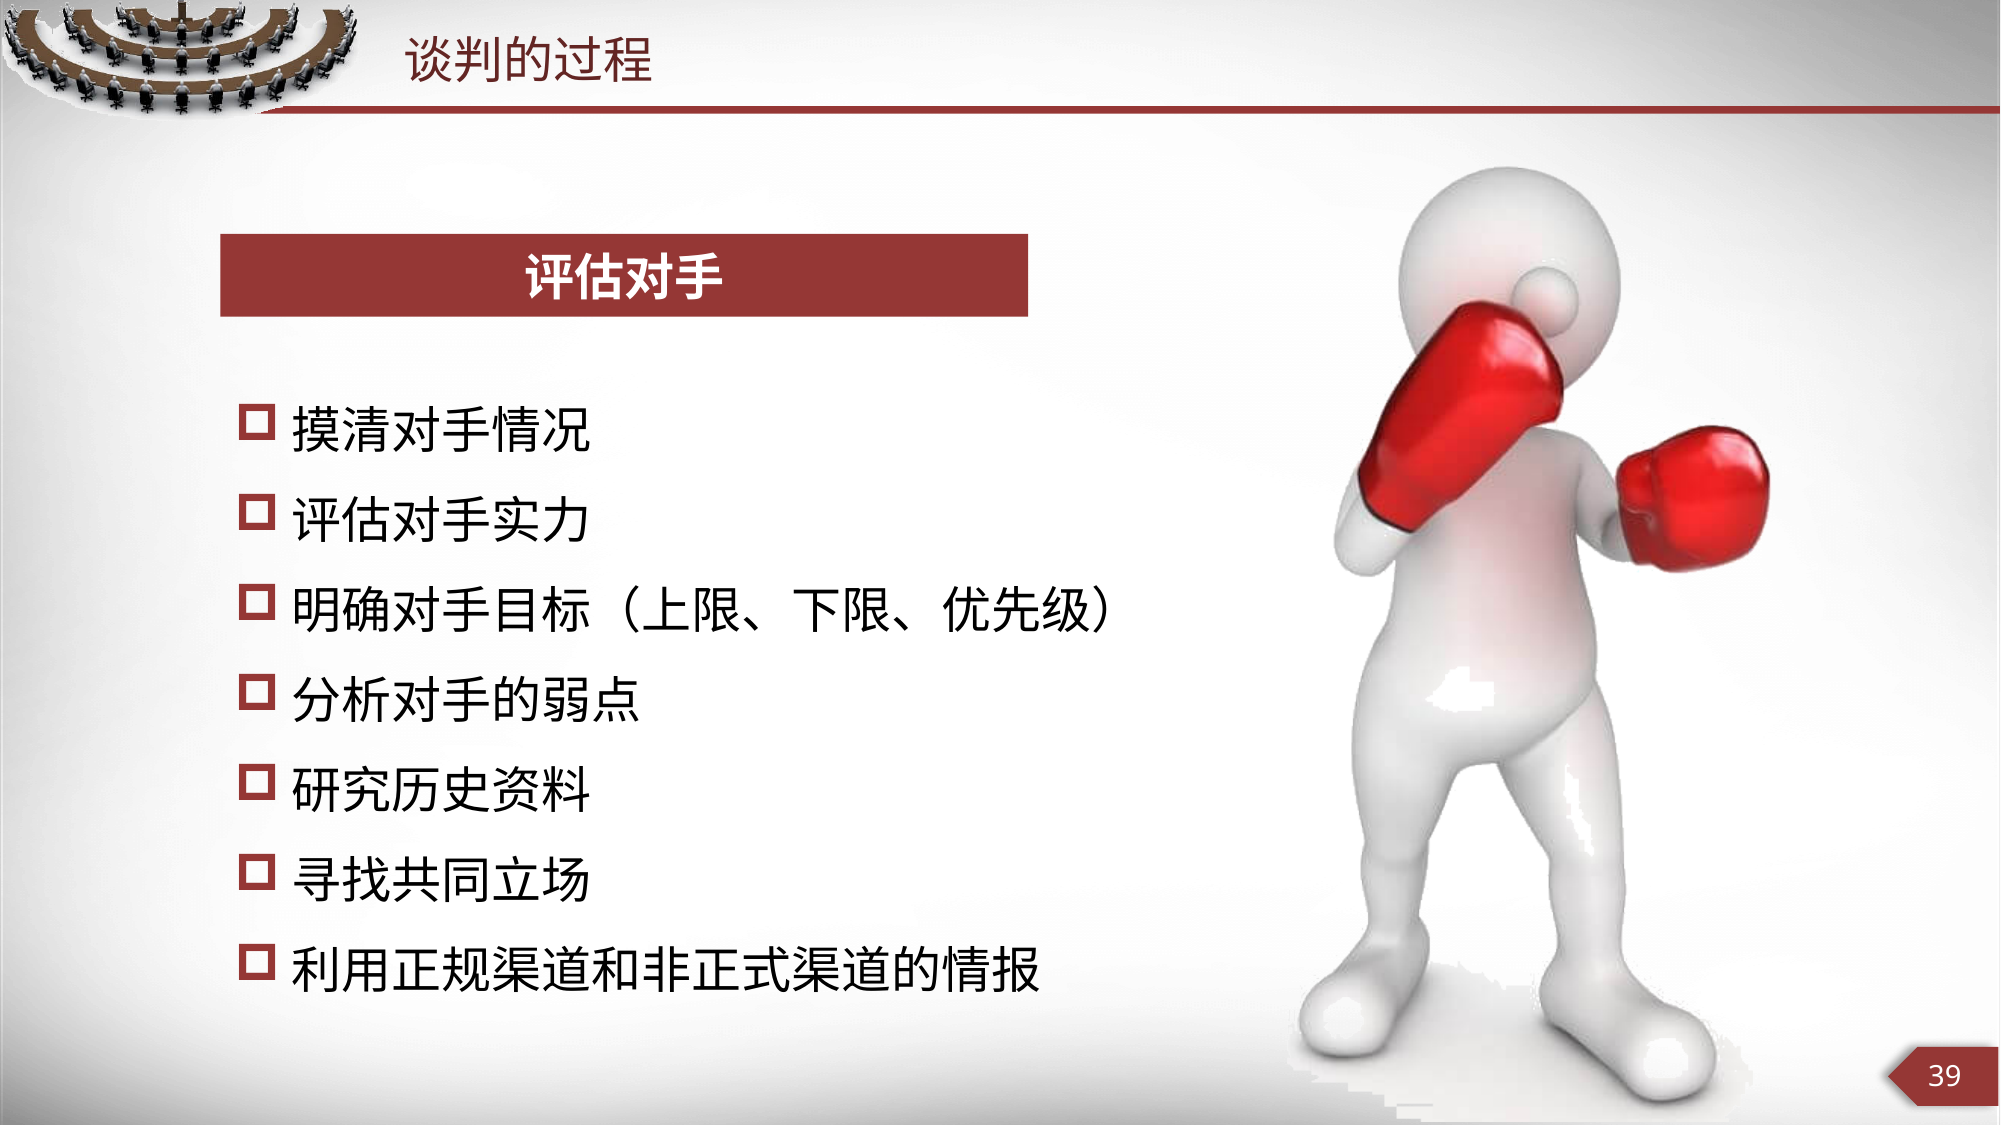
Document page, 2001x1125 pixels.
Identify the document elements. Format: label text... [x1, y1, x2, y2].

list 谈判的过程 [388, 11, 1074, 107]
picture [0, 0, 2001, 1125]
slide_number 39 [1889, 1046, 2000, 1107]
text_box 评估对手 [220, 233, 1029, 317]
text_box 摸清对手情况 评估对手实力 明确对手目标（上限、下限、优先级） 分析对手的弱点 研究历史资料 寻找共同立场 利用正规渠道和非正式渠道的情报 [220, 361, 1166, 1007]
